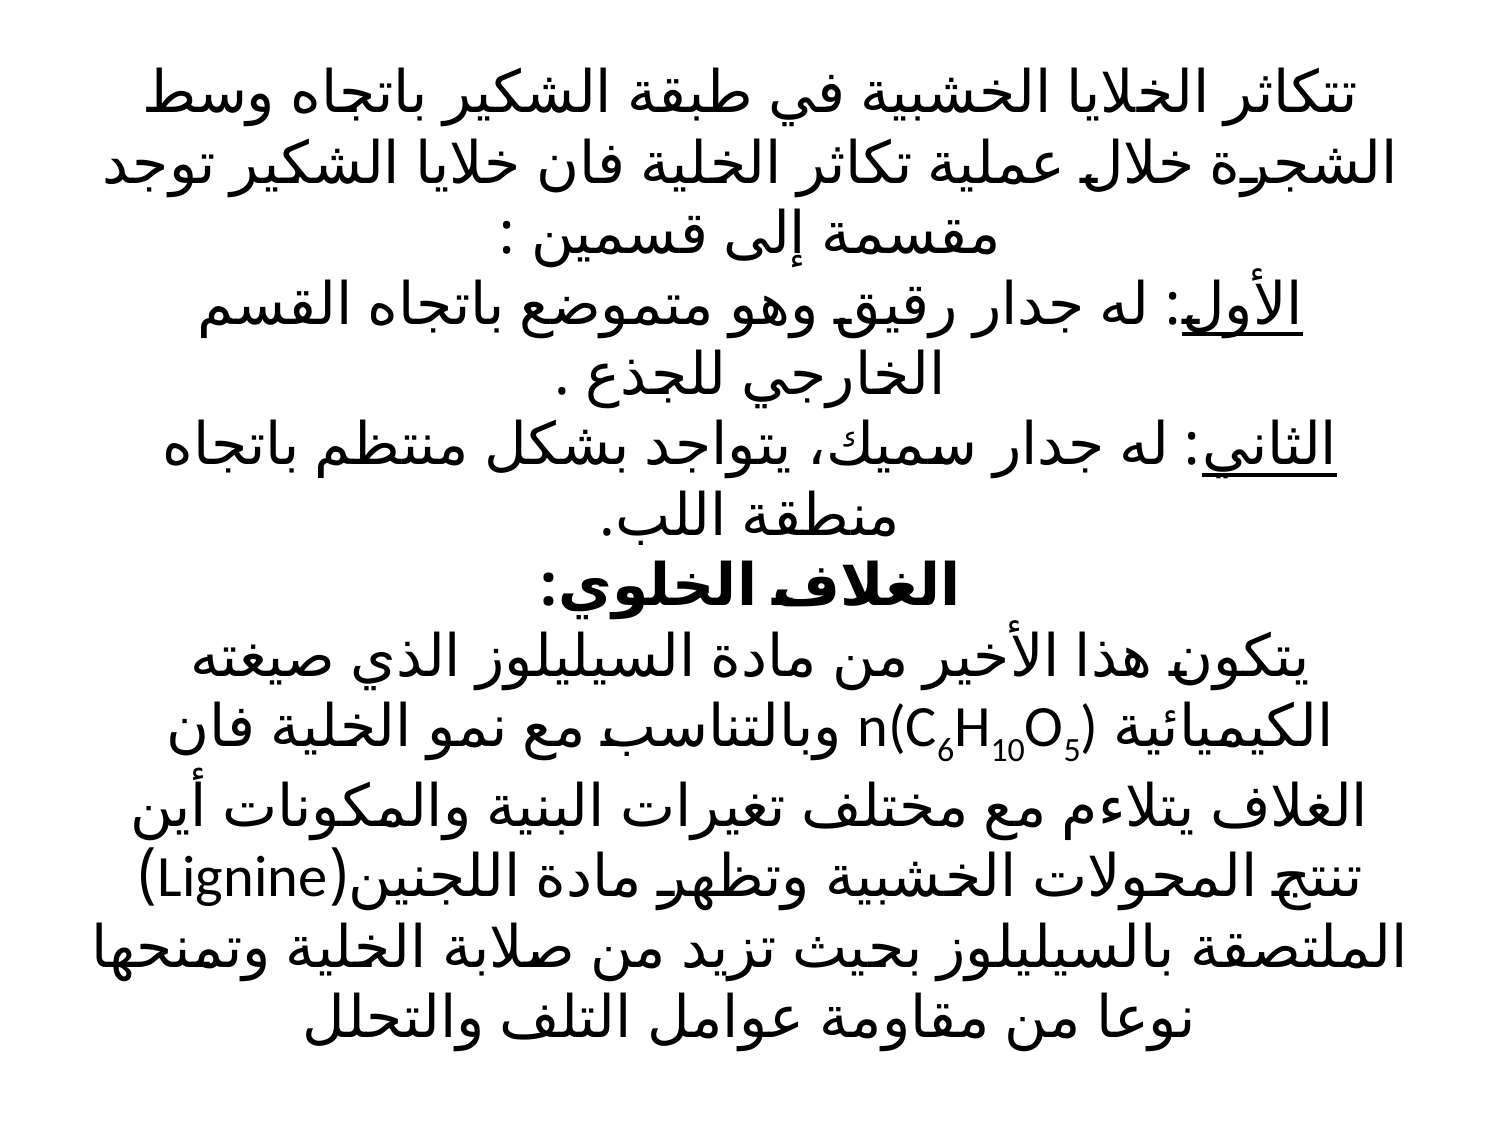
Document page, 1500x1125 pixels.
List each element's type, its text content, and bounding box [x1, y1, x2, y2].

title تتكاثر الخلايا الخشبية في طبقة الشكير باتجاه وسط الشجرة خلال عملية تكاثر الخلية فان خلايا الشكير توجد مقسمة إلى قسمين : الأول: له جدار رقيق وهو متموضع باتجاه القسم الخارجي للجذع . الثاني: له جدار سميك، يتواجد بشكل منتظم باتجاه منطقة اللب. الغلاف الخلوي: يتكون هذا الأخير من مادة السيليلوز الذي صيغته الكيميائية n(C6H10O5) وبالتناسب مع نمو الخلية فان الغلاف يتلاءم مع مختلف تغيرات البنية والمكونات أين تنتج المحولات الخشبية وتظهر مادة اللجنين(Lignine) الملتصقة بالسيليلوز بحيث تزيد من صلابة الخلية وتمنحها نوعا من مقاومة عوامل التلف والتحلل [75, 45, 1425, 1059]
